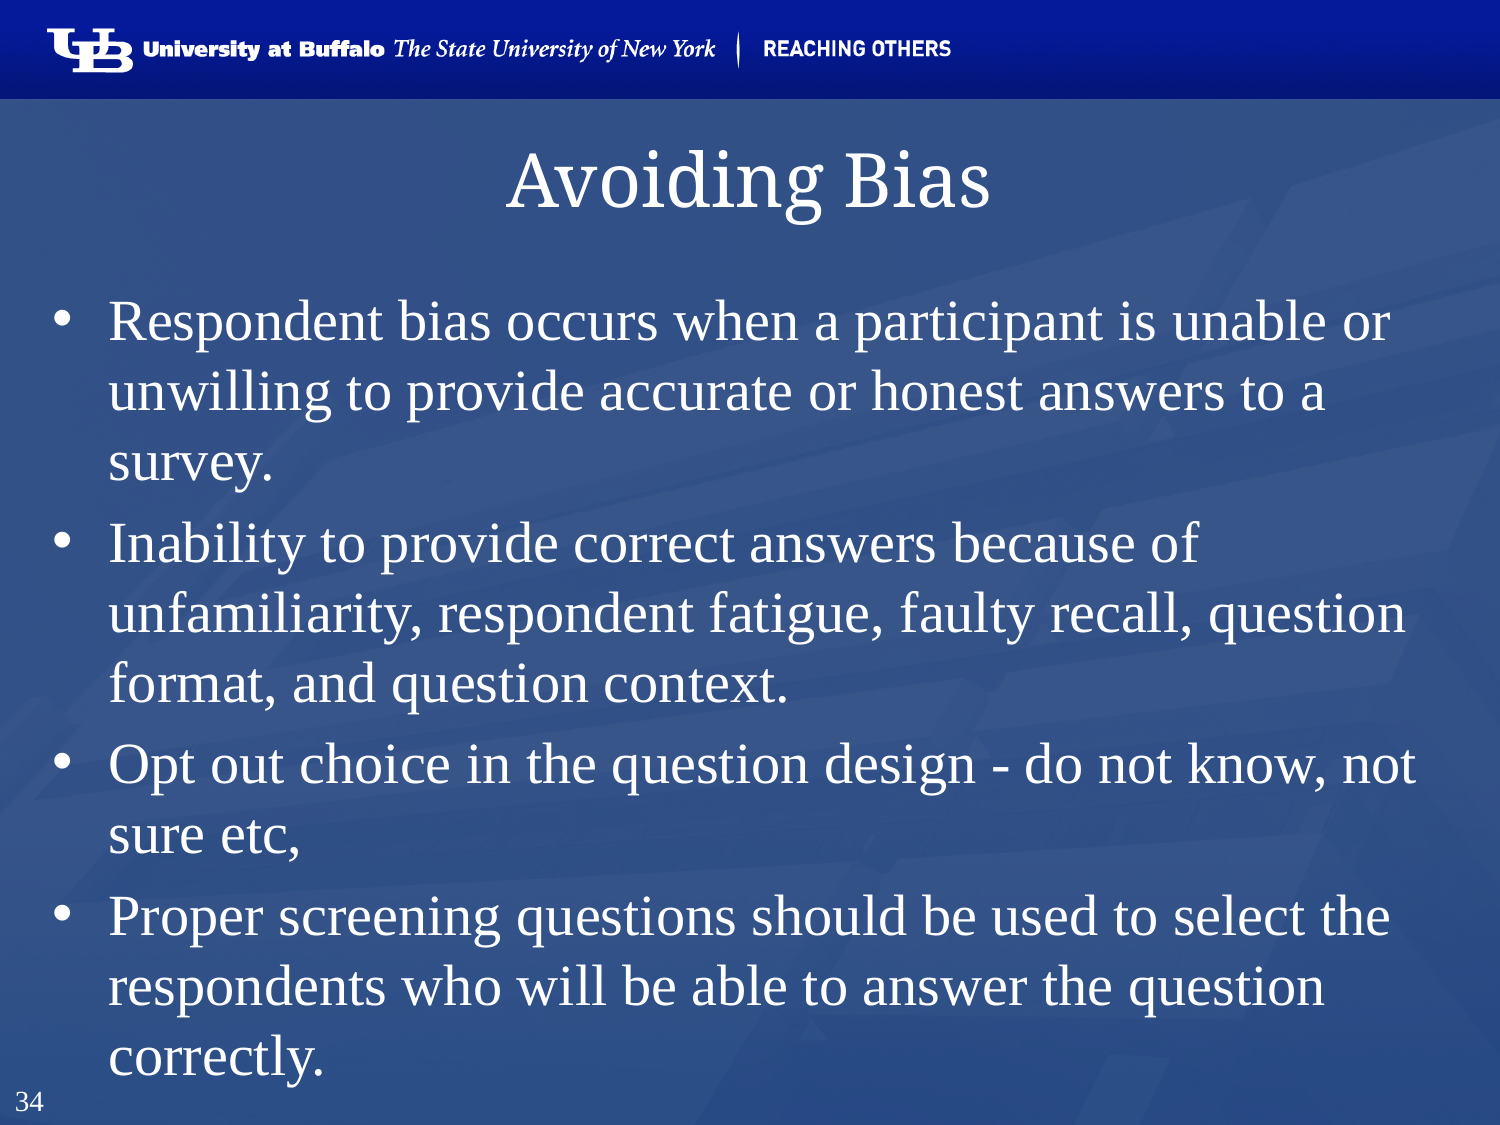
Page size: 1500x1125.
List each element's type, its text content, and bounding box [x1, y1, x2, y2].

picture [0, 0, 1500, 99]
list Respondent bias occurs when a participant is unable or unwilling to provide accurate or honest answers to a survey. Inability to provide correct answers because of unfamiliarity, respondent fatigue, faulty recall, question format, and question context. Opt out choice in the question design - do not know, not sure etc, Proper screening questions should be used to select the respondents who will be able to answer the question correctly. [37, 275, 1463, 1088]
title Avoiding Bias [37, 125, 1463, 250]
